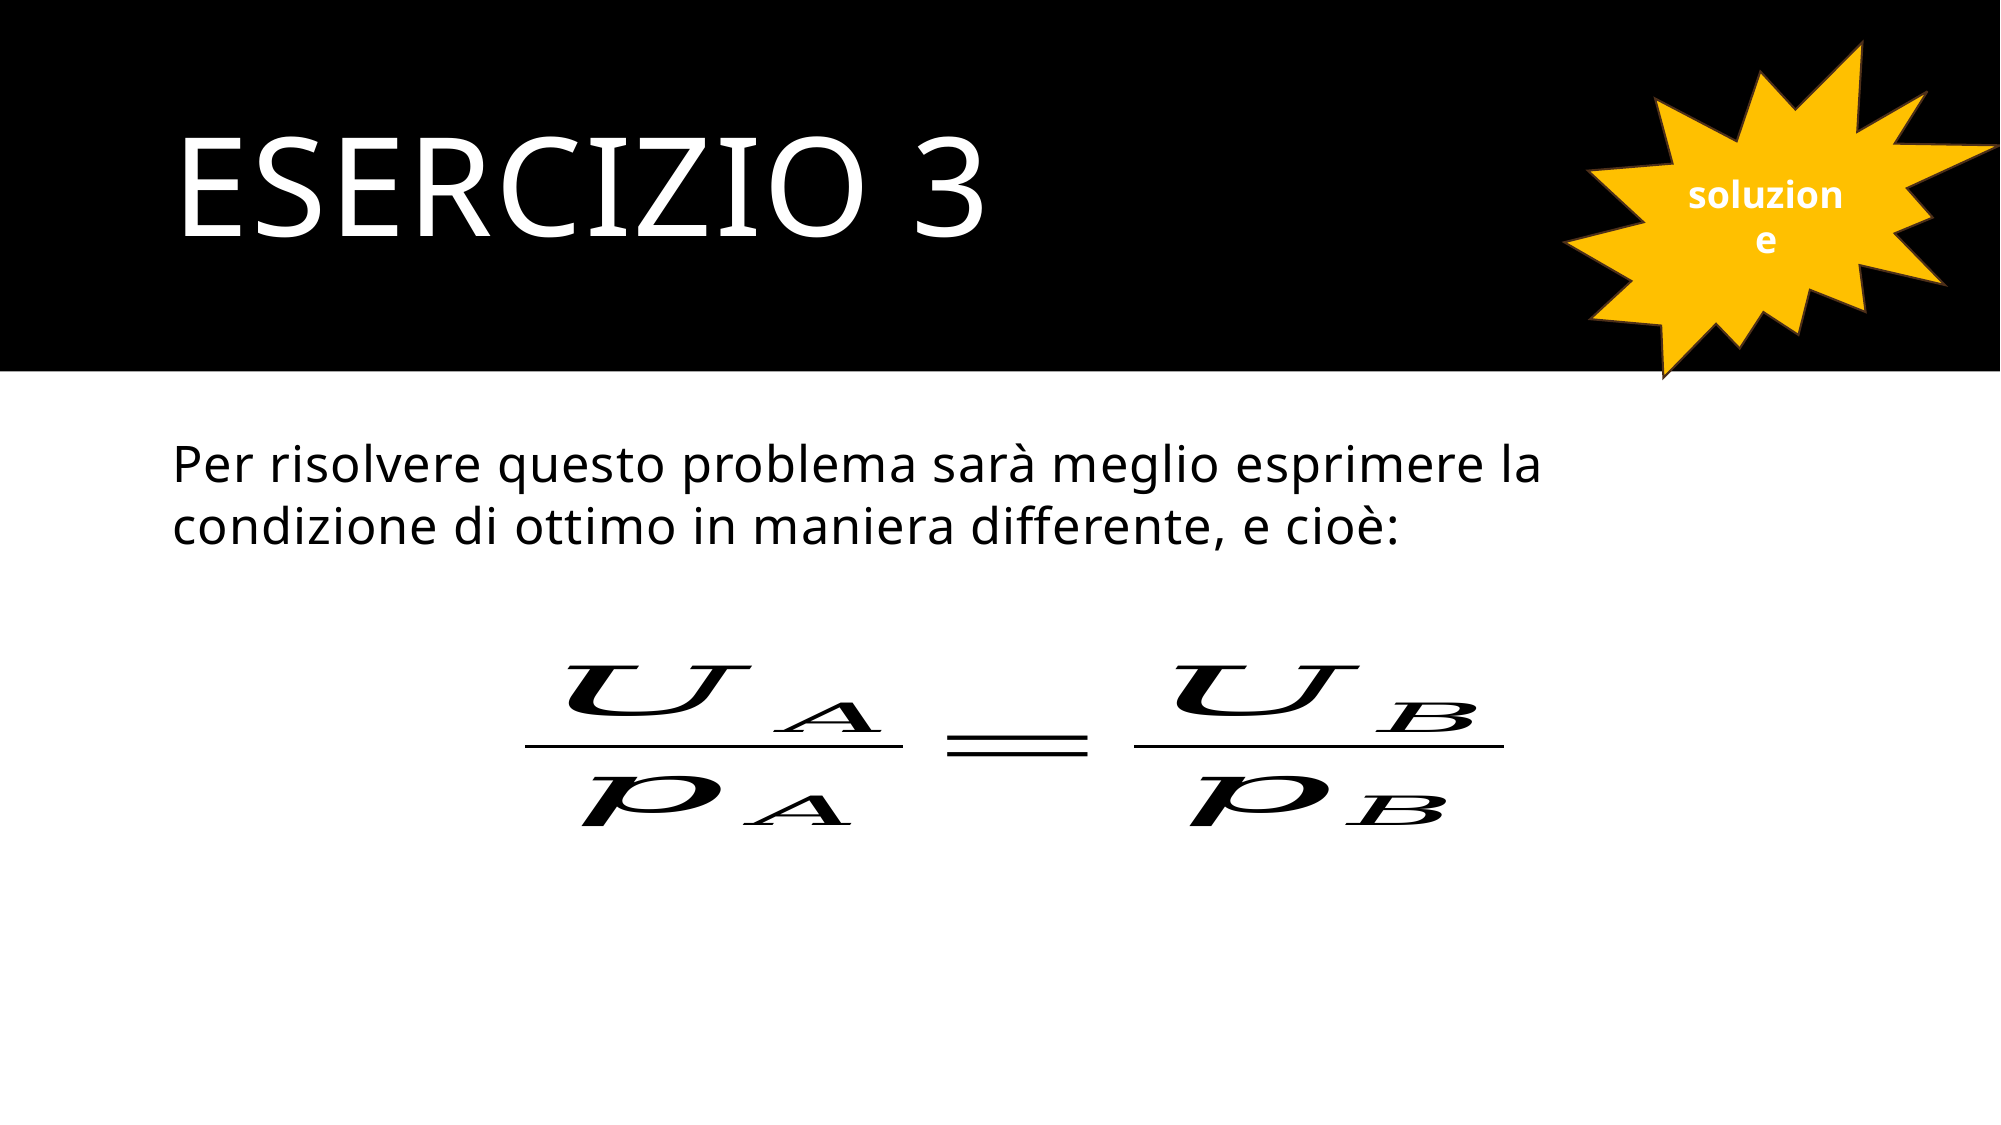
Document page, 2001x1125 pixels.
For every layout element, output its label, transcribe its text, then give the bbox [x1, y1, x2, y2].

title ESERCIZIO 3 [157, 52, 1842, 332]
list Per risolvere questo problema sarà meglio esprimere la condizione di ottimo in maniera differente, e cioè: [157, 424, 1842, 563]
text_box soluzione [1561, 39, 2000, 381]
